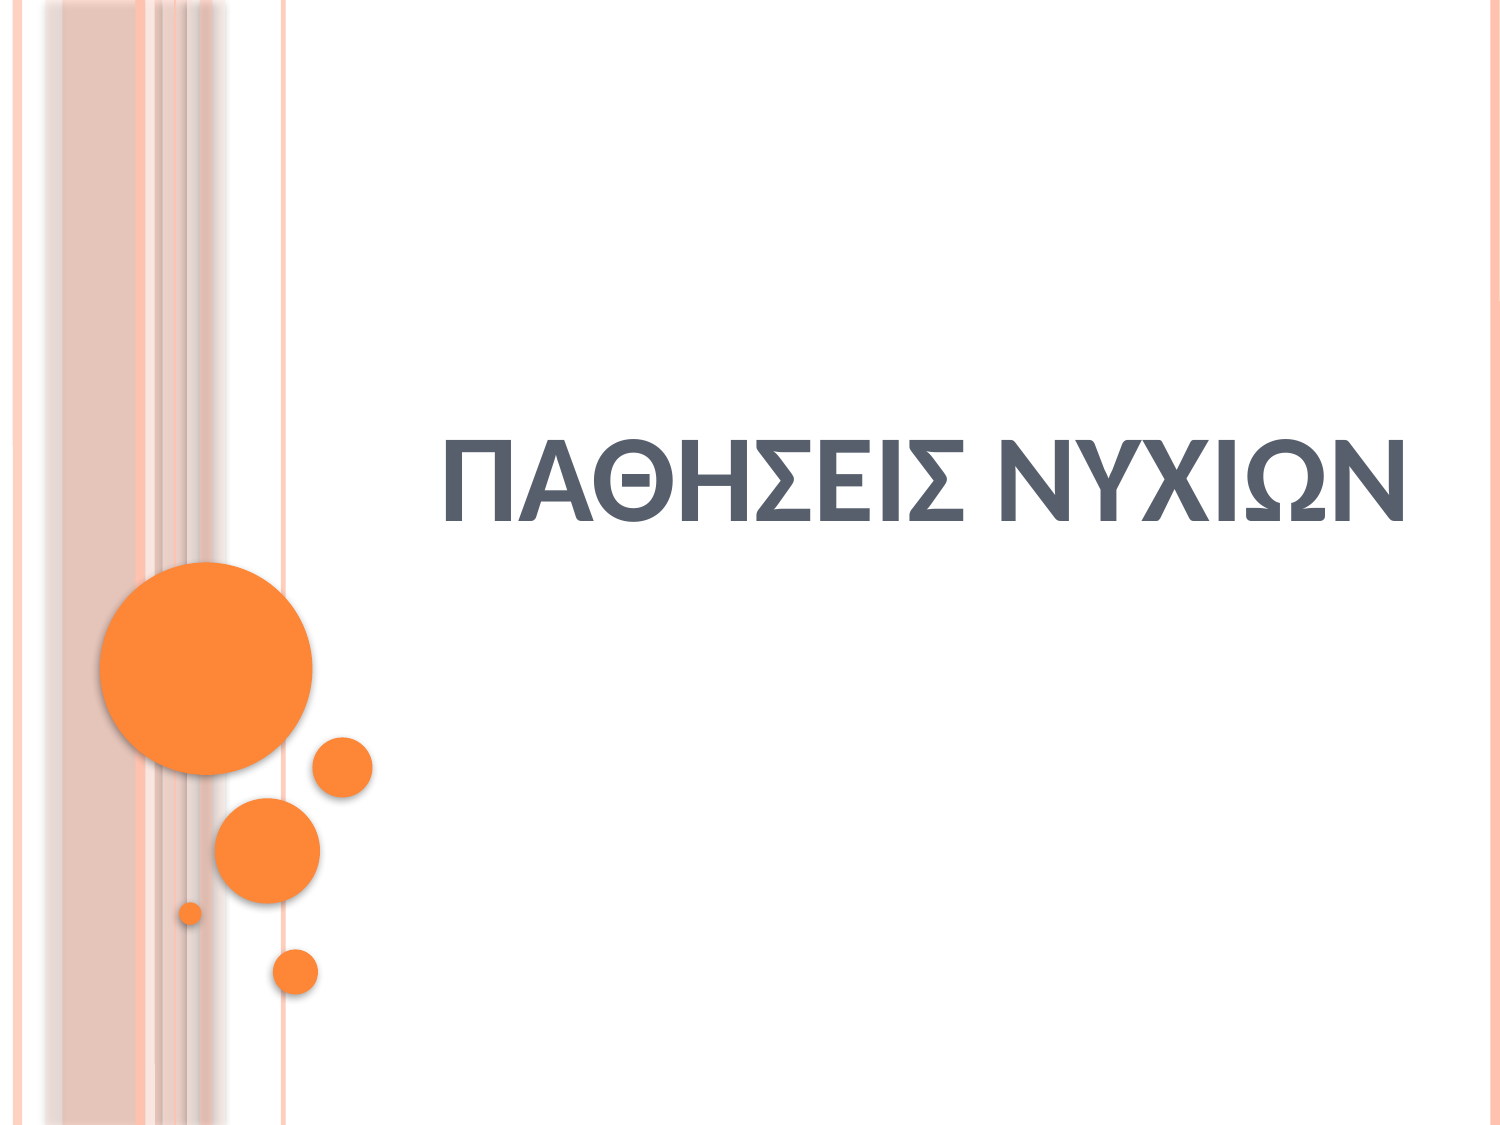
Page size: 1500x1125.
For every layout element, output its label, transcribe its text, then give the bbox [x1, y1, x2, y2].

title παθησεισ νυχιων [419, 243, 1432, 555]
